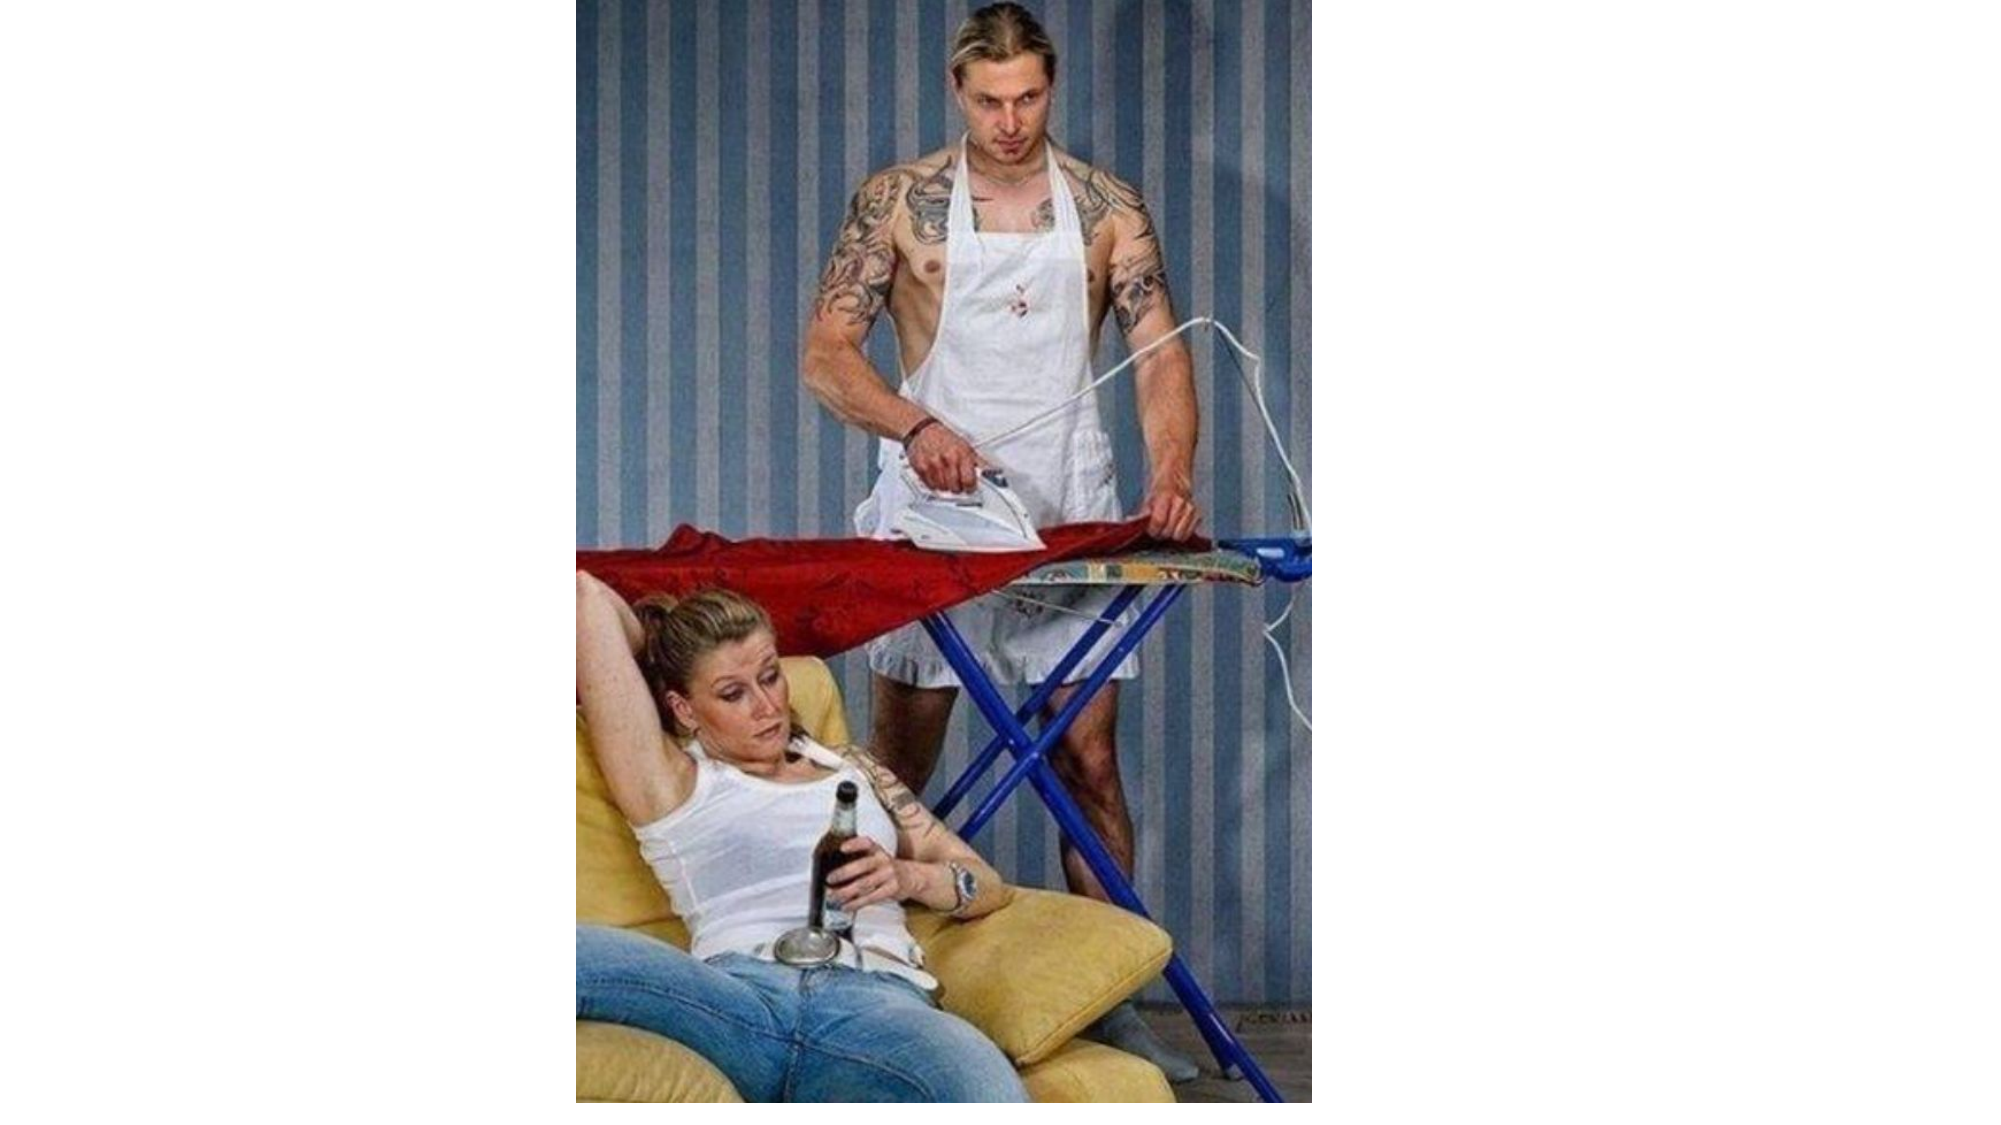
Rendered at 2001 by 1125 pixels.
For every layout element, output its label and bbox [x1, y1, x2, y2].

picture [575, 0, 1312, 1103]
